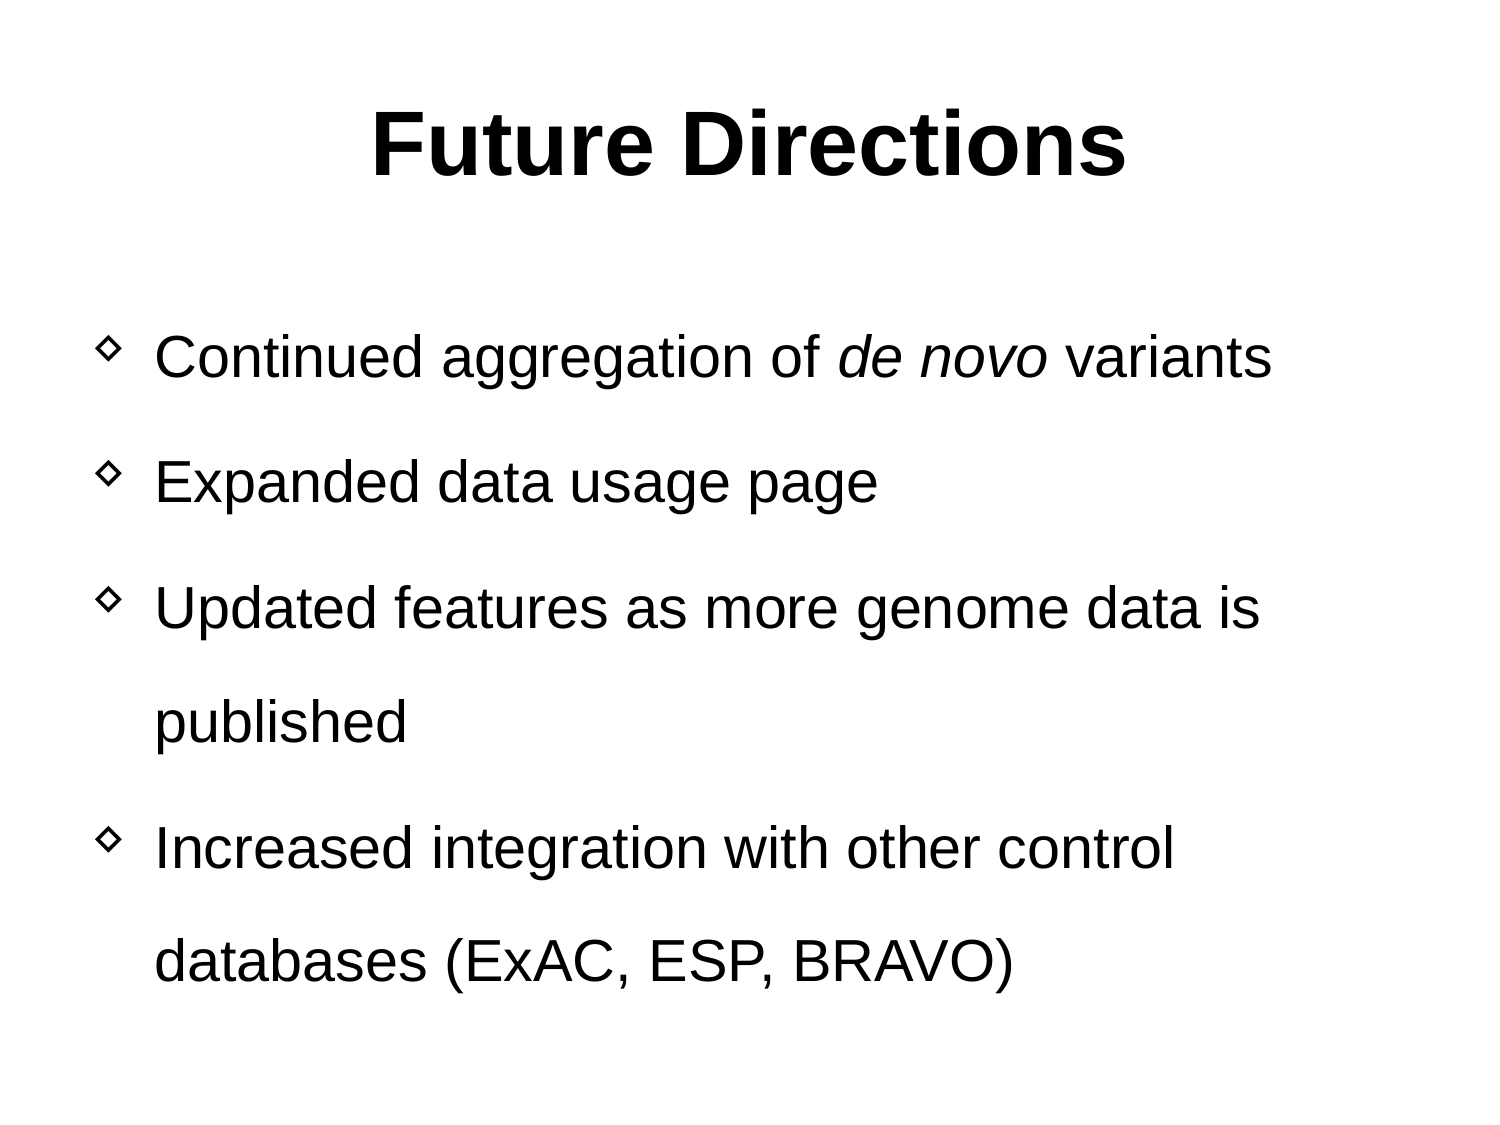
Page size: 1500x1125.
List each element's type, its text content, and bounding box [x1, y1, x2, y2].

list Continued aggregation of de novo variants Expanded data usage page Updated features as more genome data is published Increased integration with other control databases (ExAC, ESP, BRAVO) [75, 267, 1425, 1011]
title Future Directions [75, 45, 1425, 233]
